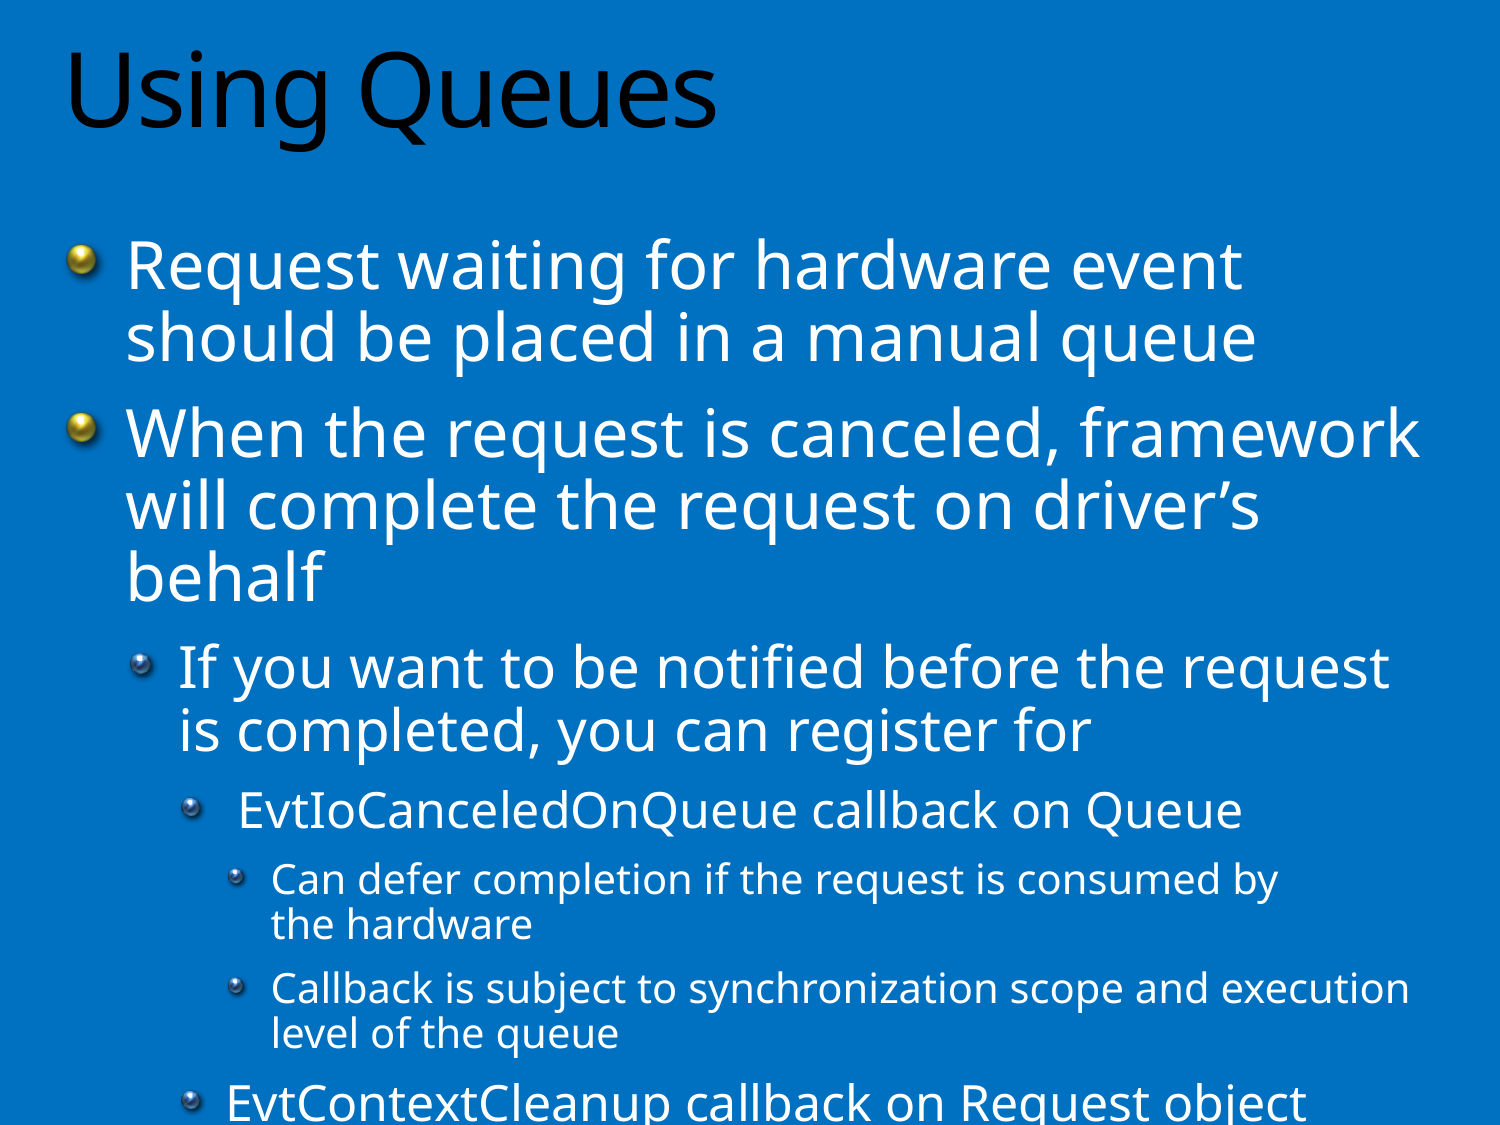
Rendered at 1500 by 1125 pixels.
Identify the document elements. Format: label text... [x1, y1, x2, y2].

picture [178, 795, 207, 824]
picture [126, 650, 159, 683]
picture [225, 866, 249, 890]
picture [62, 241, 108, 287]
picture [62, 409, 108, 455]
picture [178, 1088, 207, 1117]
list Request waiting for hardware event should be placed in a manual queue When the request is canceled, framework will complete the request on driver’s behalf If you want to be notified before the request is completed, you can register for EvtIoCanceledOnQueue callback on Queue Can defer completion if the request is consumed by the hardware Callback is subject to synchronization scope and execution level of the queue EvtContextCleanup callback on Request object [62, 231, 1438, 1125]
picture [225, 975, 249, 1000]
title Using Queues [62, 37, 1438, 152]
